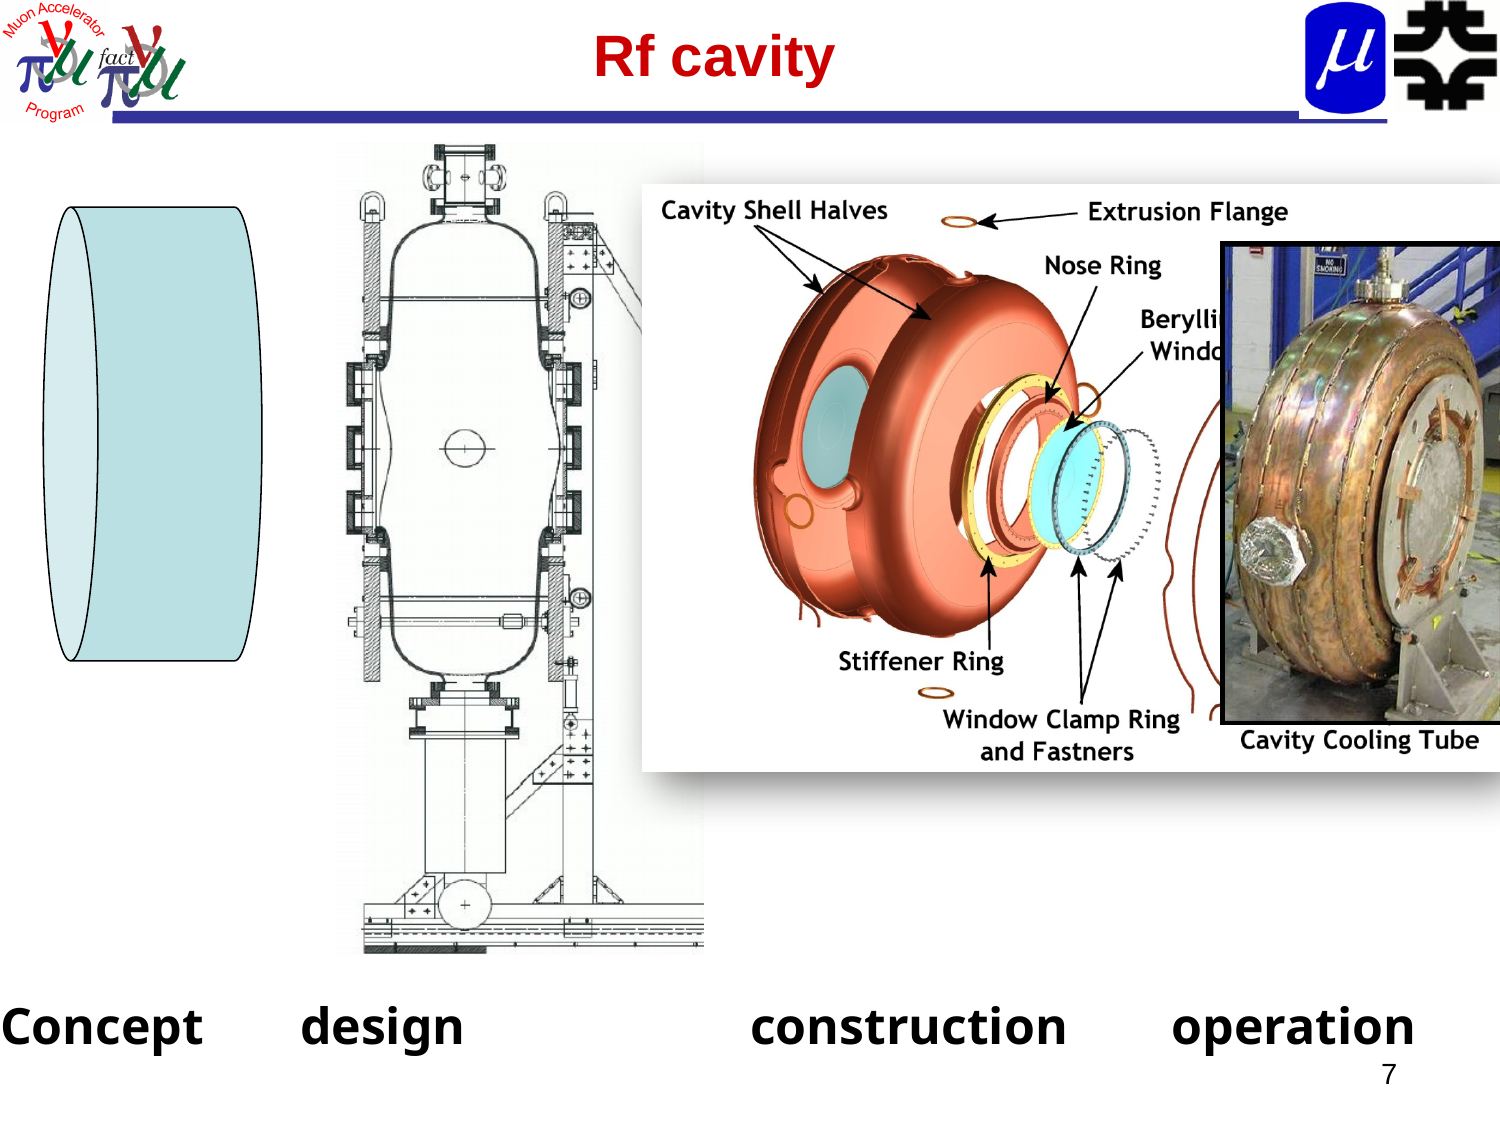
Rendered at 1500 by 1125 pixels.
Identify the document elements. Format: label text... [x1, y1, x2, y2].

picture [335, 142, 1500, 955]
text_box Concept design construction operation [0, 986, 1500, 1062]
picture [1299, 0, 1500, 119]
text_box [43, 207, 262, 661]
title Rf cavity [110, 0, 1320, 107]
slide_number 7 [1062, 1062, 1413, 1125]
picture [0, 0, 186, 124]
